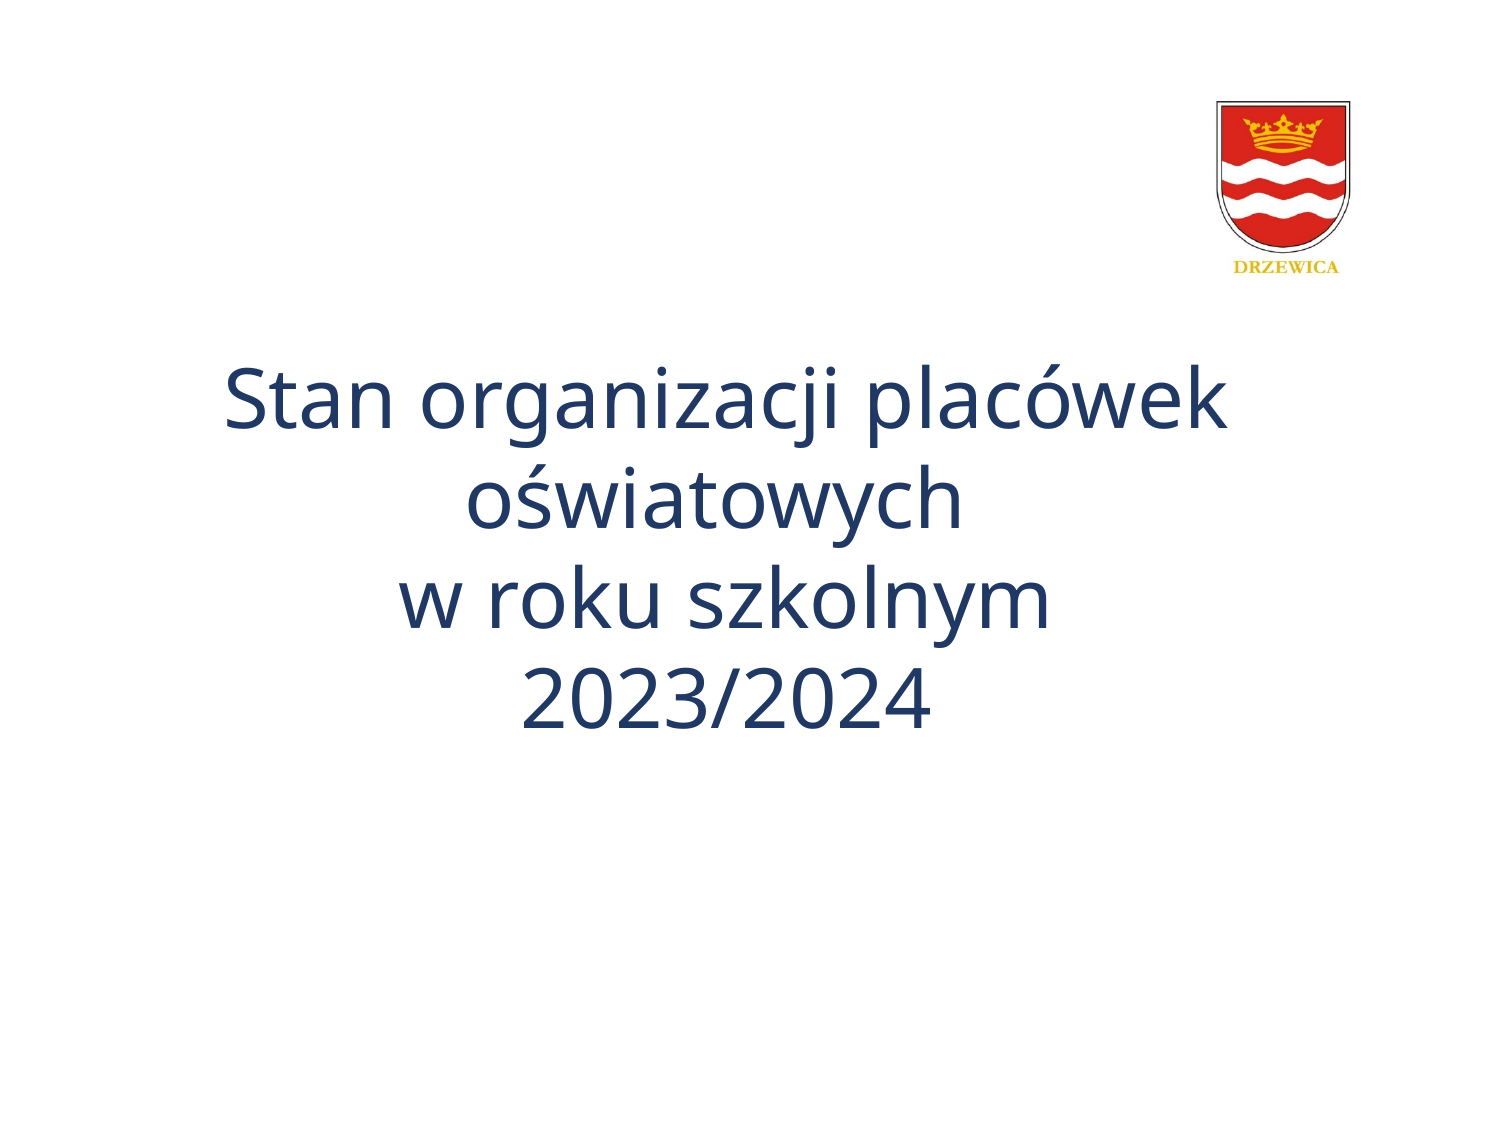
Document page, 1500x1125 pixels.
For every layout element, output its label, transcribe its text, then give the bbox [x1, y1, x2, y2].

text_box Stan organizacji placówek oświatowych w roku szkolnym 2023/2024 [171, 338, 1282, 753]
picture [1206, 101, 1357, 279]
